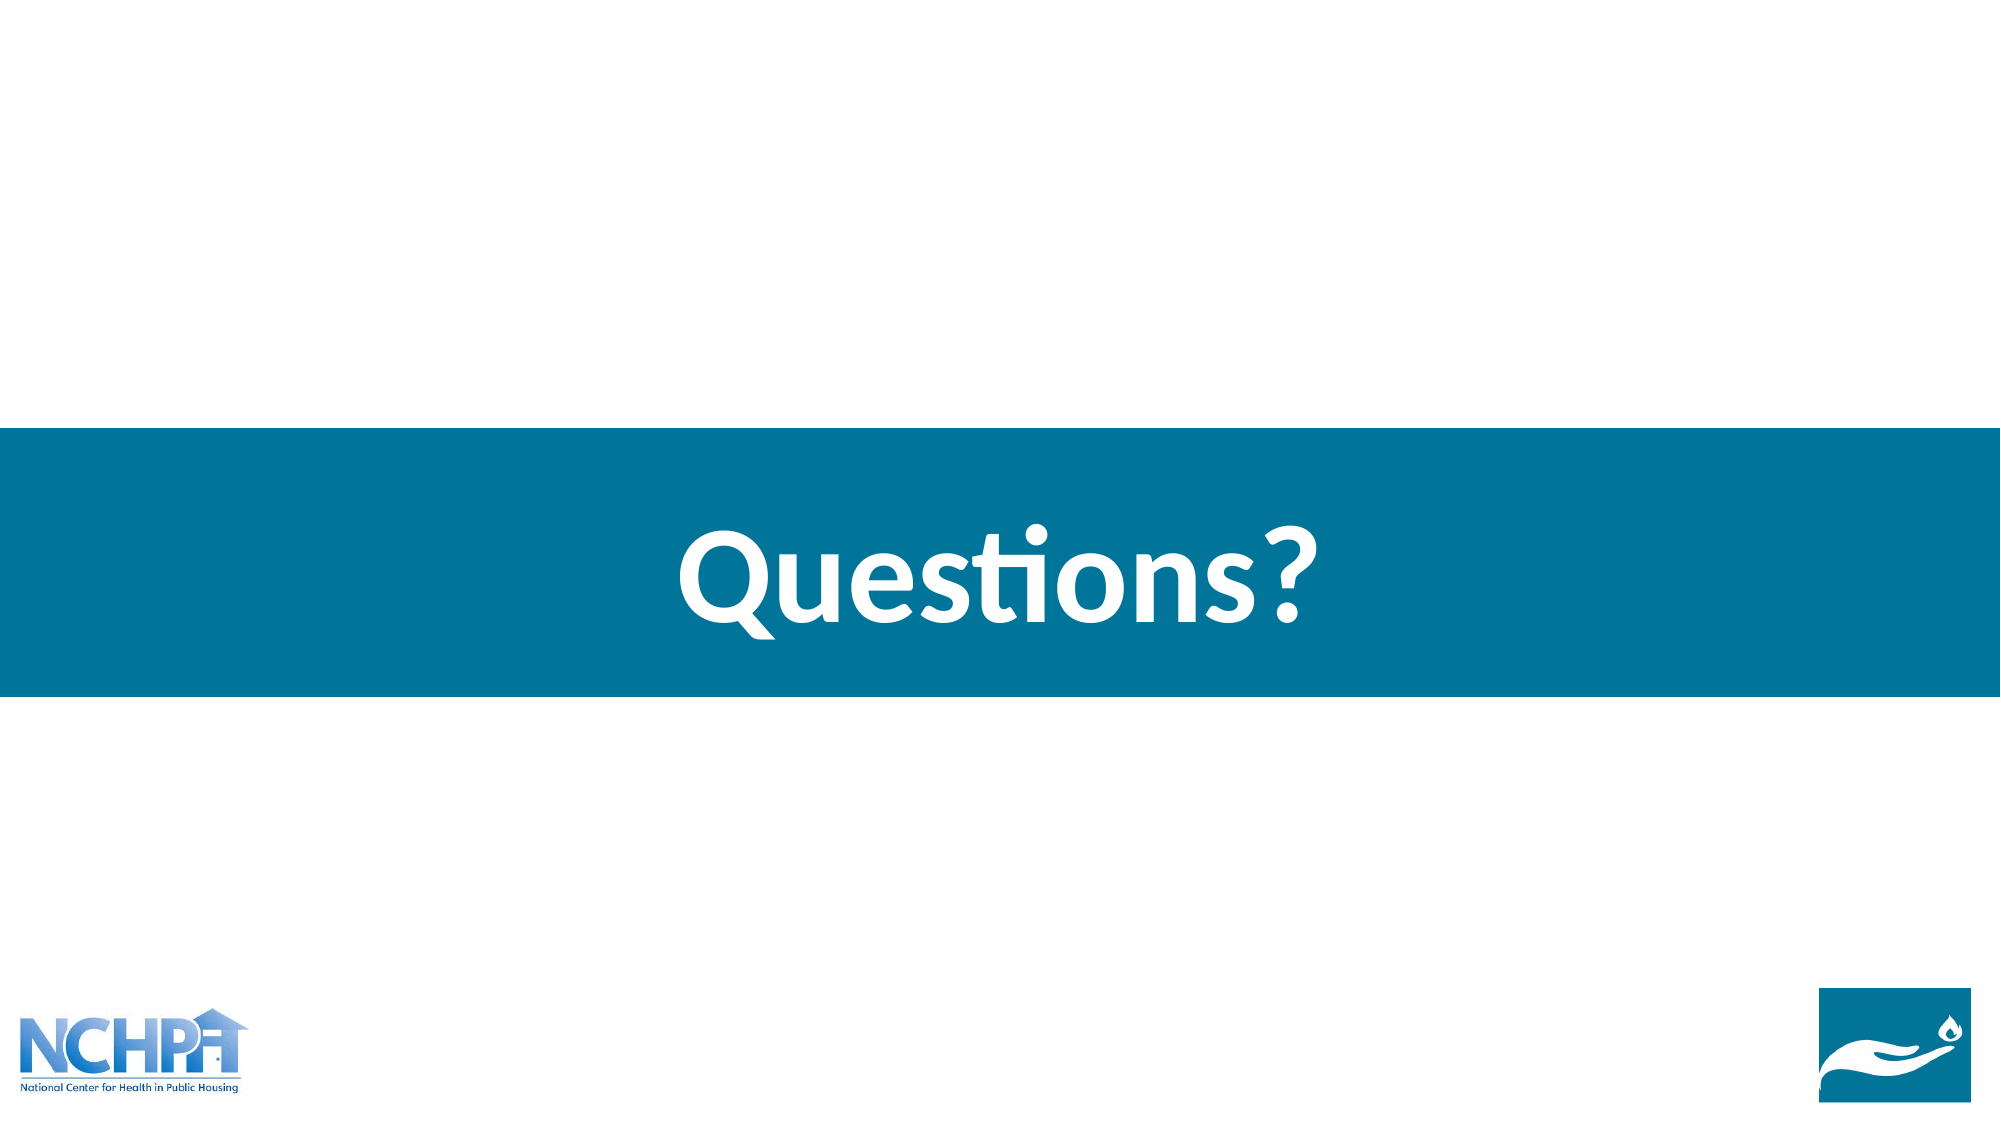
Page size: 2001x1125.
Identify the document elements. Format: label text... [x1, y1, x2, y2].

picture [1799, 974, 1986, 1117]
text_box [0, 428, 2000, 697]
picture [20, 1008, 250, 1105]
title Questions? [99, 473, 1900, 661]
